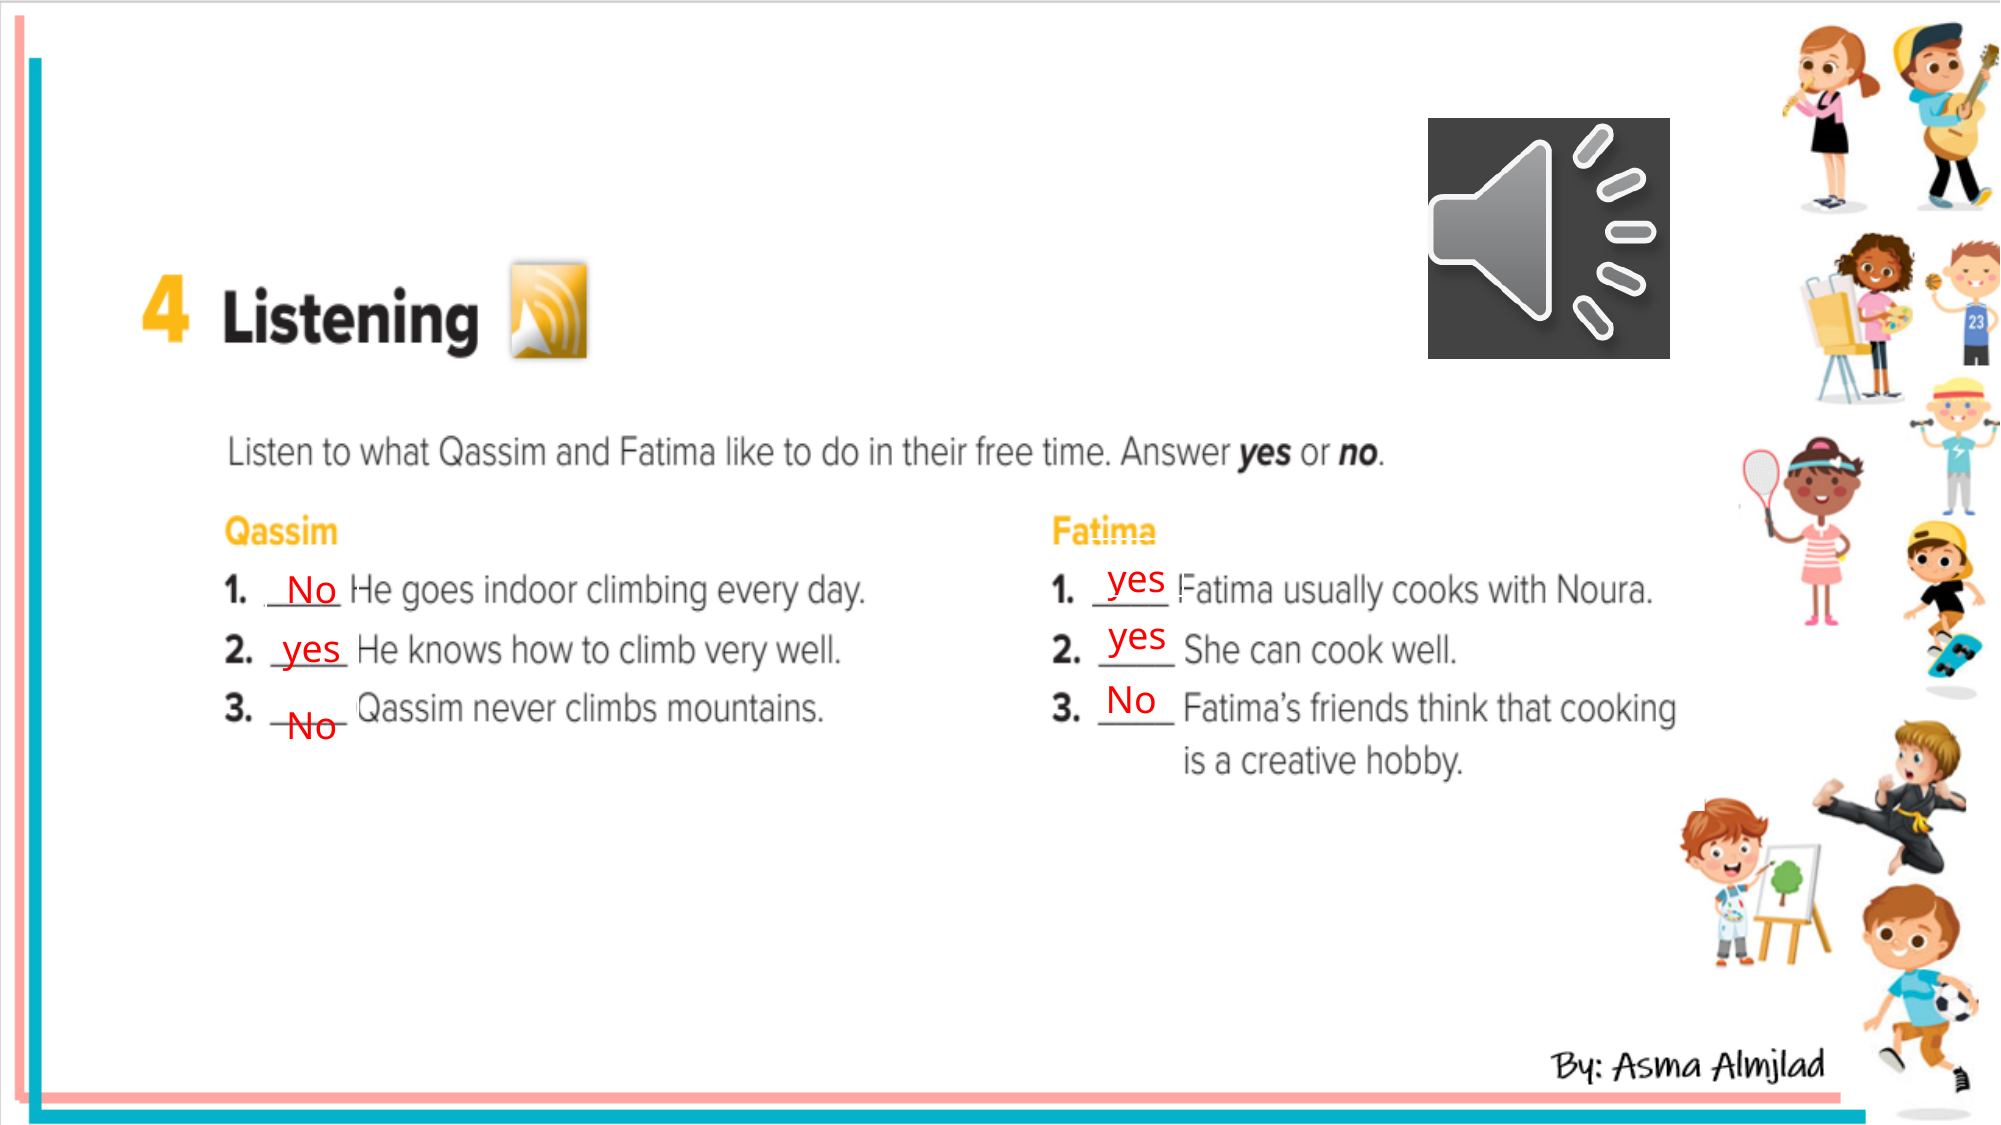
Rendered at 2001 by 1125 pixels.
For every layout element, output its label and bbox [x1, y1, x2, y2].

picture [0, 0, 2000, 1125]
list [1426, 116, 1671, 361]
